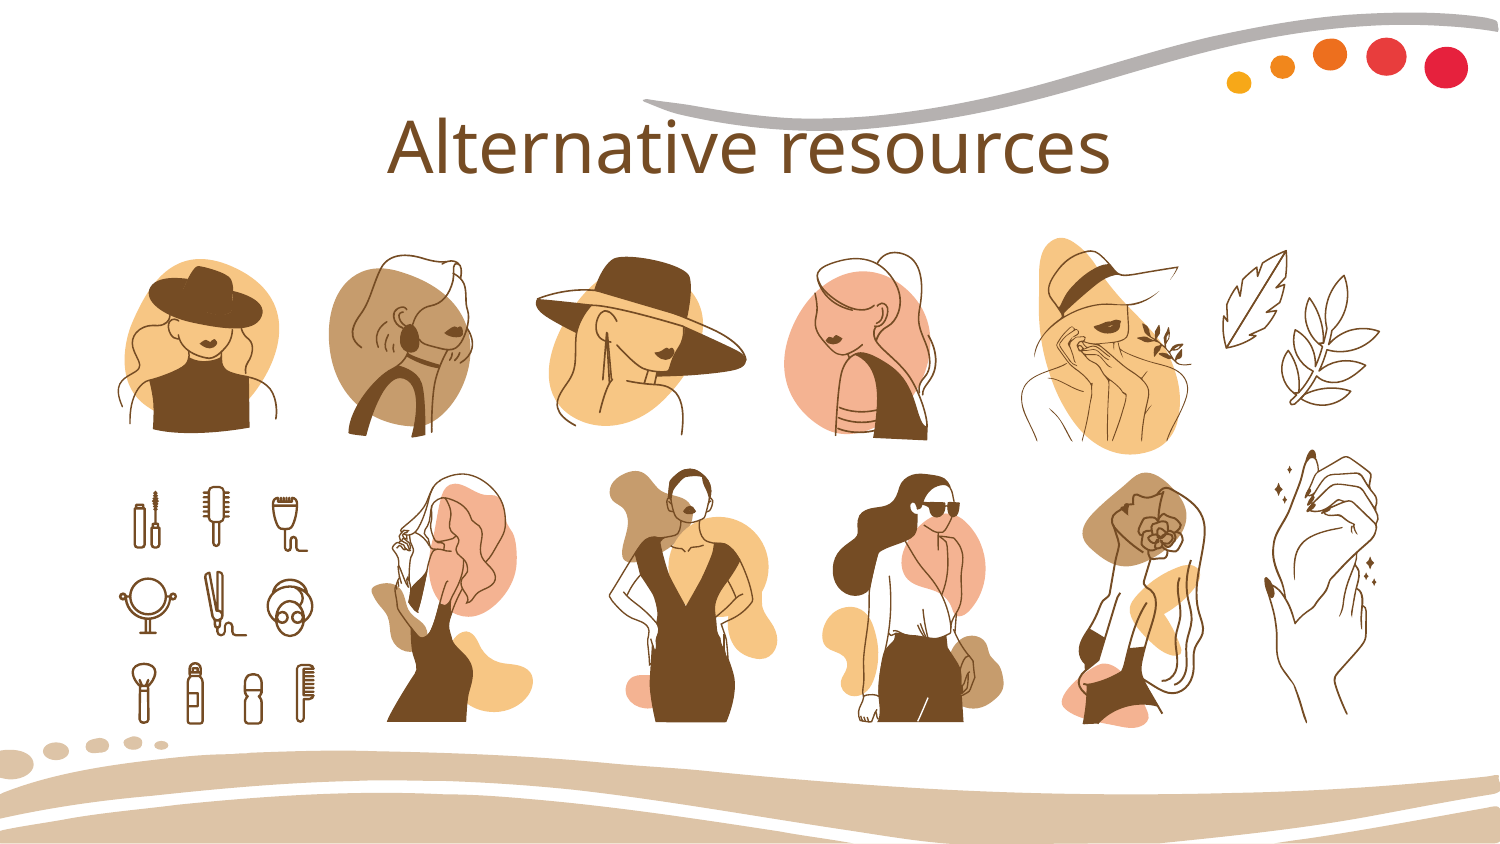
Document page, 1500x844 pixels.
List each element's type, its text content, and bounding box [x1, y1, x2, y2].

text_box [202, 485, 231, 548]
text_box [1230, 242, 1280, 356]
text_box [243, 673, 263, 725]
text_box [370, 472, 536, 722]
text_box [324, 254, 522, 438]
text_box [118, 577, 178, 635]
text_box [133, 490, 161, 549]
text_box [1053, 472, 1233, 729]
text_box [266, 578, 314, 638]
text_box [131, 662, 157, 724]
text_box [821, 474, 1005, 723]
text_box [203, 570, 248, 637]
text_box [1290, 276, 1371, 416]
text_box [271, 496, 309, 552]
text_box [295, 663, 315, 723]
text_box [532, 256, 751, 436]
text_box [608, 468, 779, 722]
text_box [1020, 237, 1192, 455]
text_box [770, 251, 949, 441]
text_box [1264, 449, 1380, 724]
text_box [186, 662, 204, 725]
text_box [111, 258, 299, 434]
title Alternative resources [97, 107, 1402, 181]
